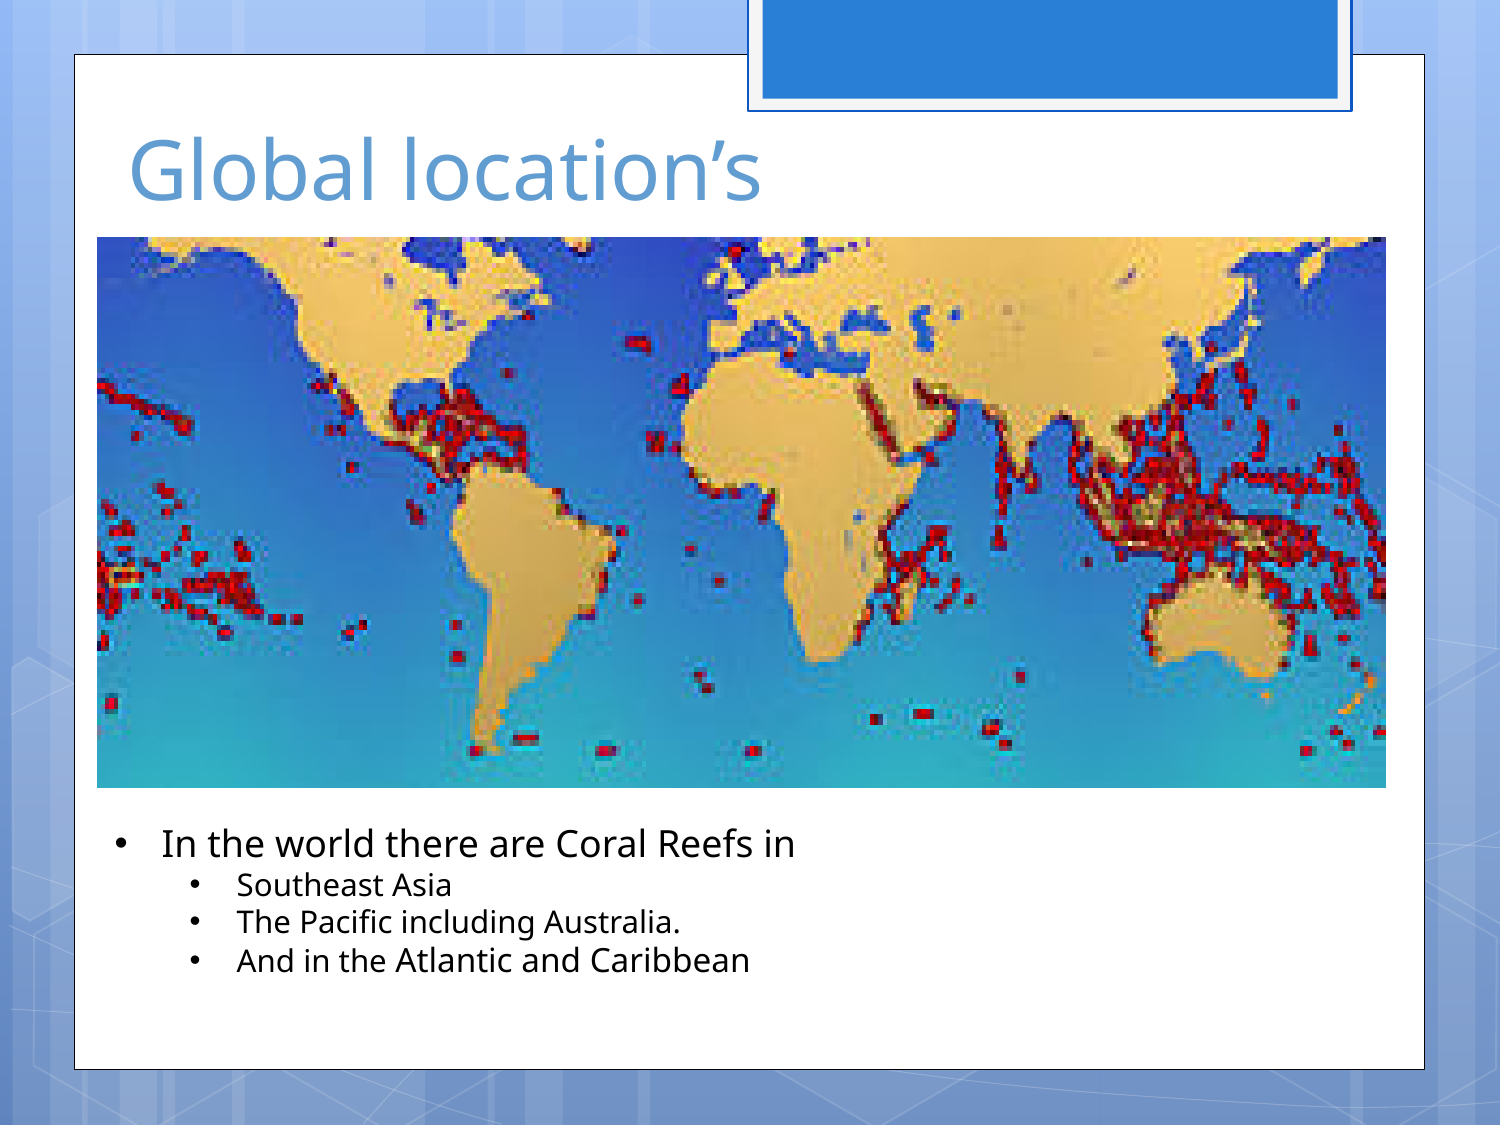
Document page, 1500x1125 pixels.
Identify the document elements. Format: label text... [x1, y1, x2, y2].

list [97, 237, 1386, 788]
title Global location’s [112, 37, 1265, 225]
text_box In the world there are Coral Reefs in Southeast Asia The Pacific including Australia. And in the Atlantic and Caribbean [99, 812, 1375, 987]
